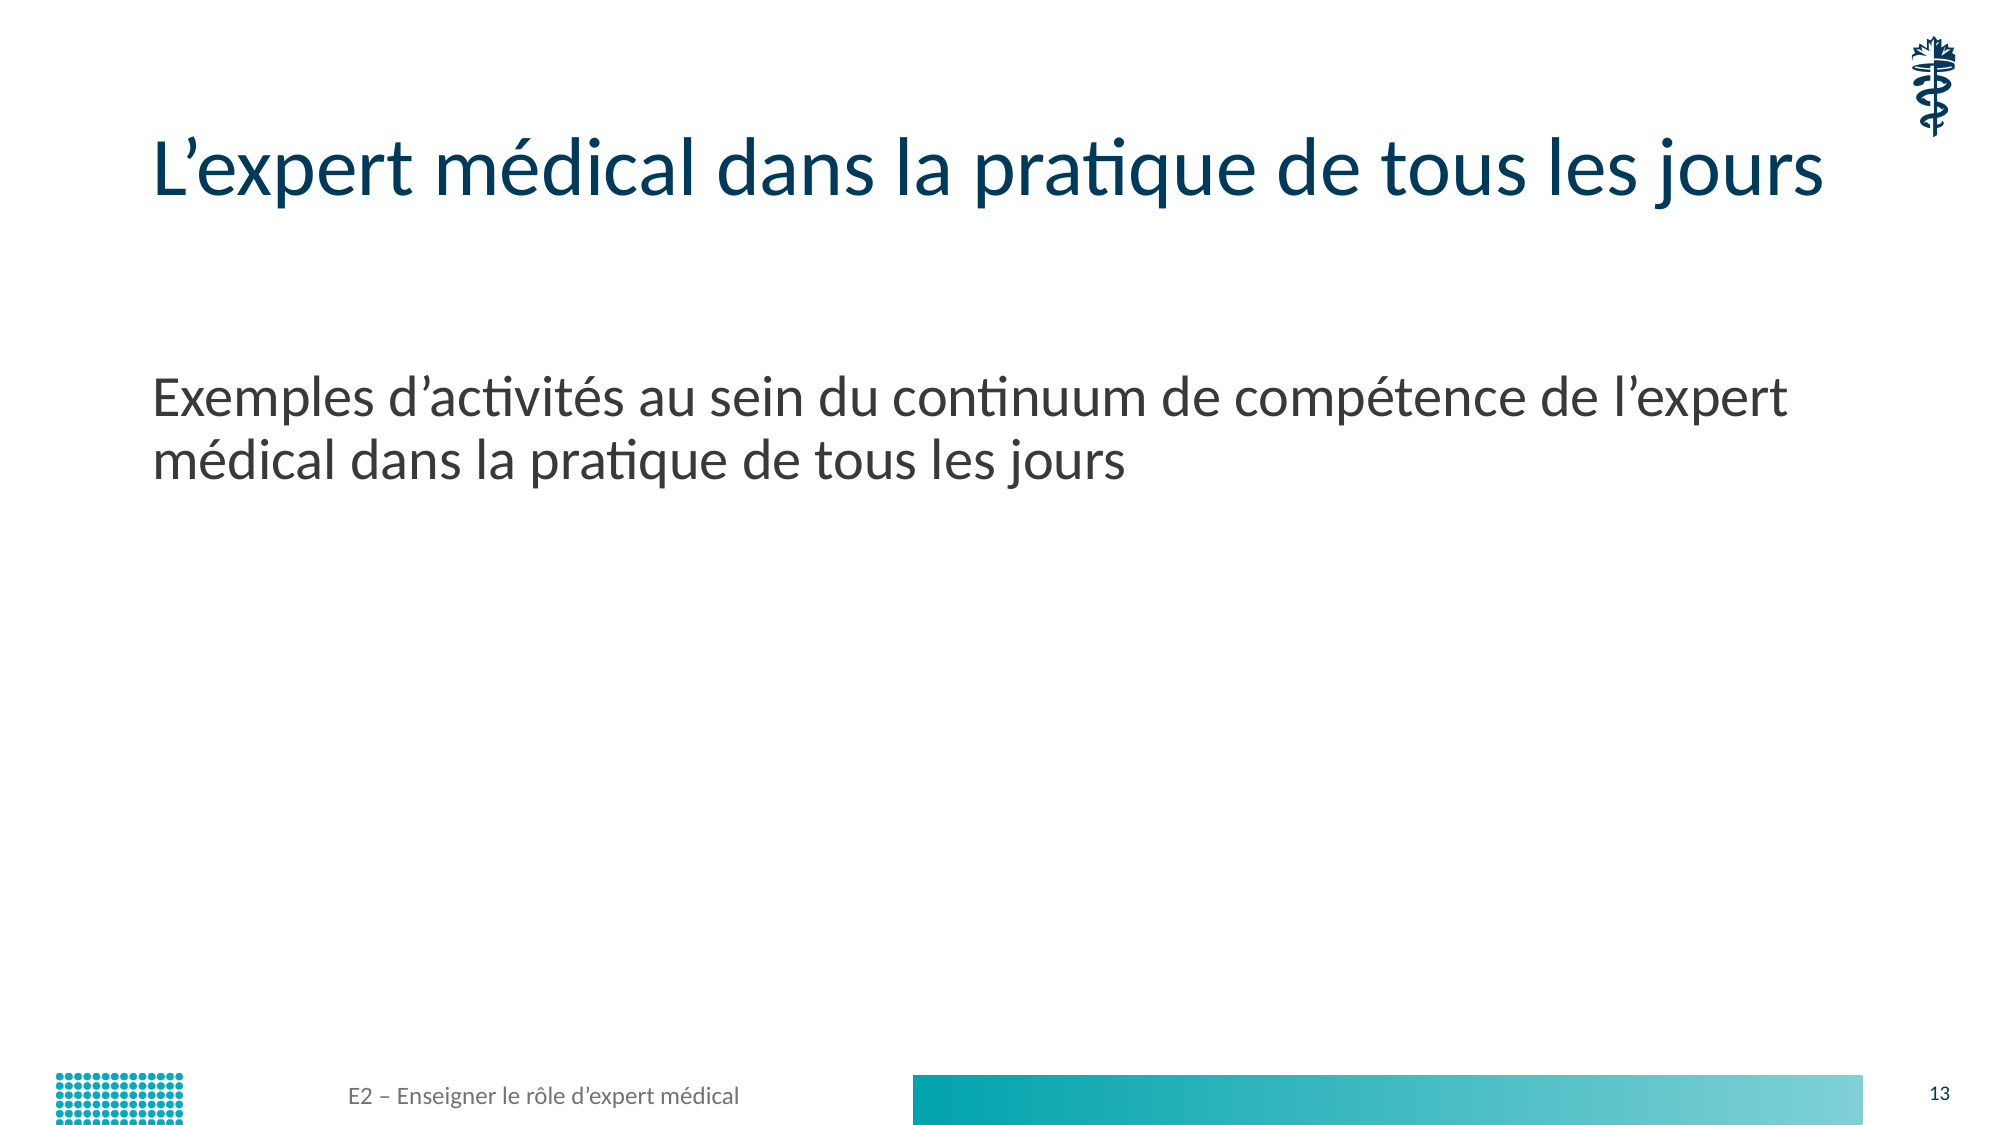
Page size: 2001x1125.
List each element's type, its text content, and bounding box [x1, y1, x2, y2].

picture [52, 1071, 186, 1125]
list Exemples d’activités au sein du continuum de compétence de l’expert médical dans la pratique de tous les jours [137, 255, 1928, 1058]
footer E2 – Enseigner le rôle d’expert médical [211, 1071, 877, 1124]
picture [1899, 24, 1968, 149]
title L’expert médical dans la pratique de tous les jours [137, 59, 1863, 255]
slide_number 13 [1862, 1071, 1966, 1124]
